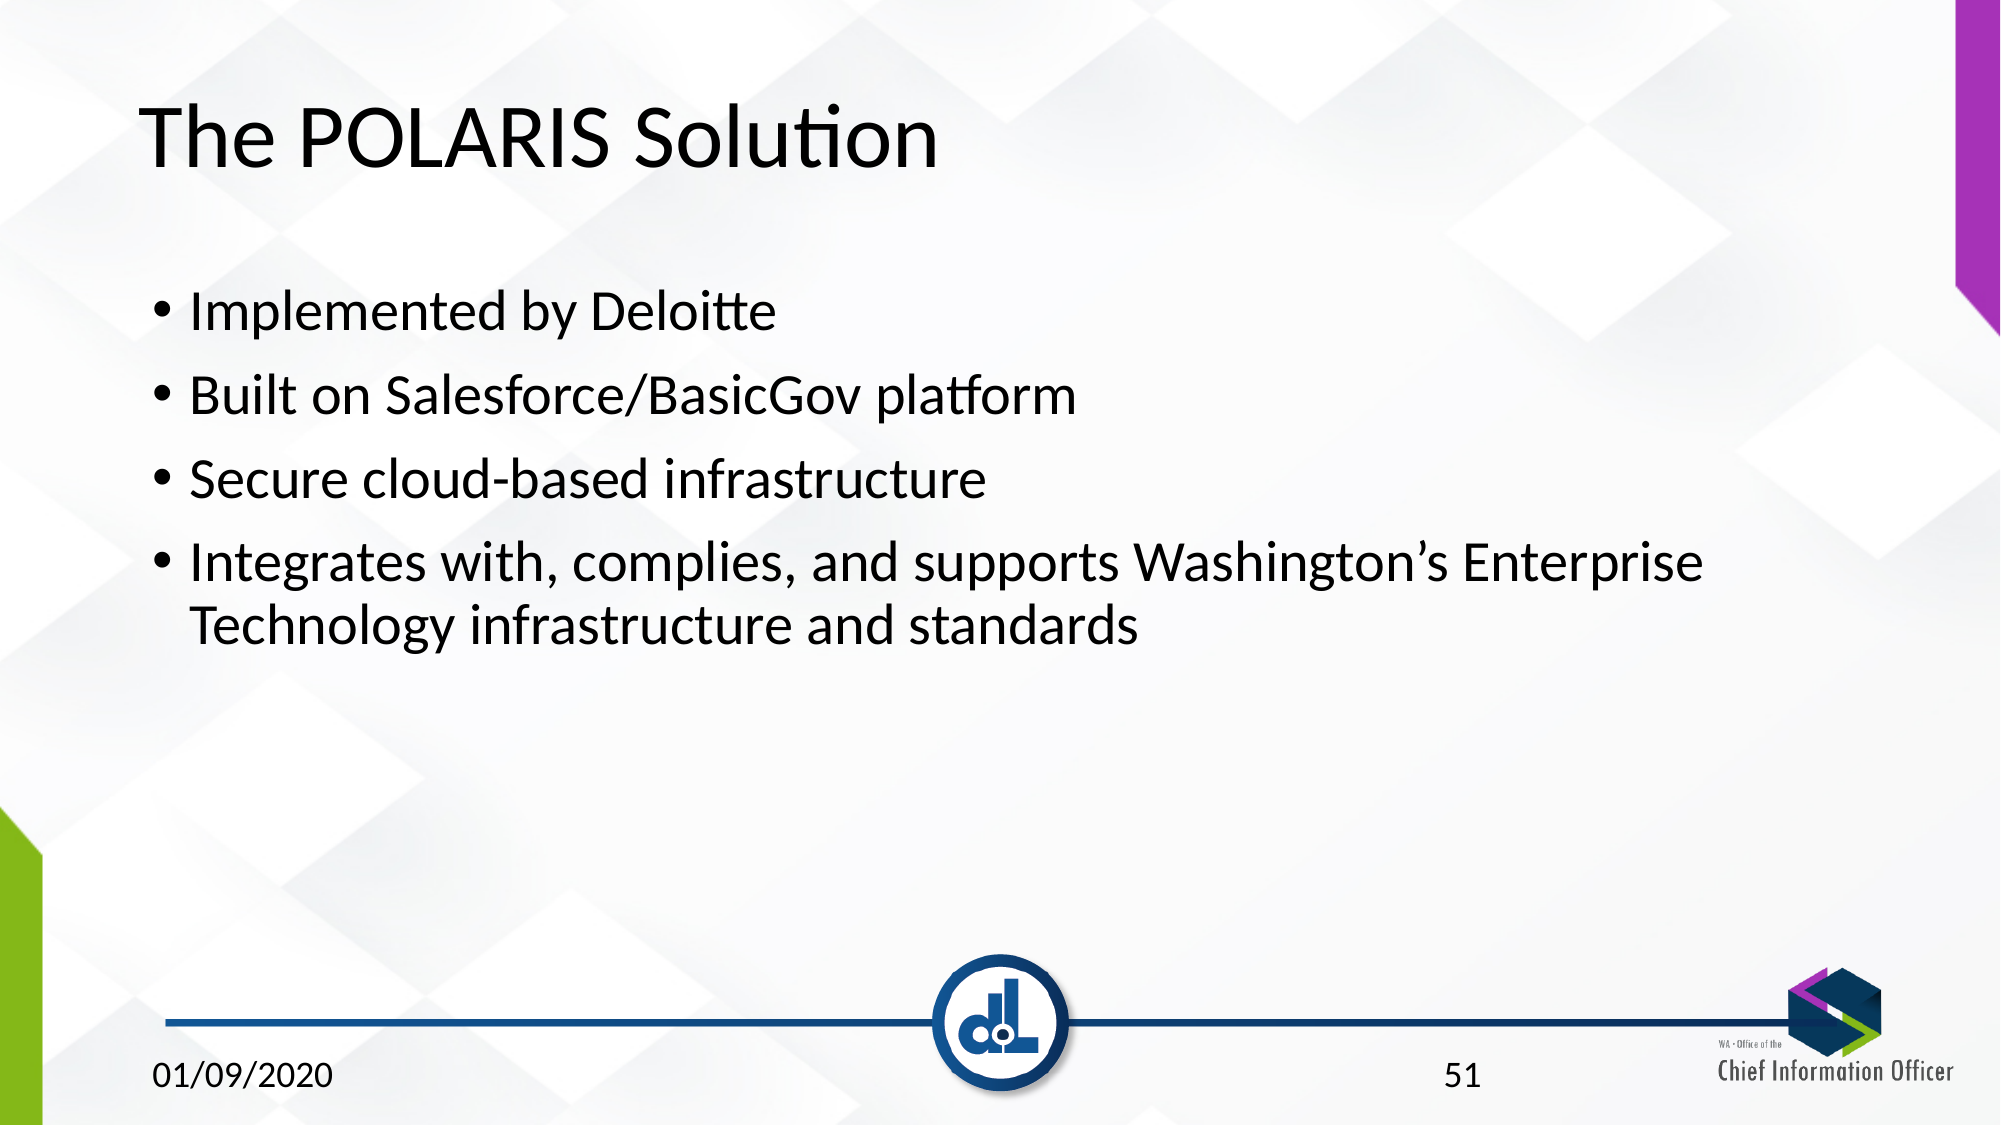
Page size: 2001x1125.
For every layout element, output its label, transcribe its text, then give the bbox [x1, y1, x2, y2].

picture [0, 0, 2001, 1125]
text_box The POLARIS Solution [123, 68, 1910, 194]
list Implemented by Deloitte Built on Salesforce/BasicGov platform Secure cloud-based infrastructure Integrates with, complies, and supports Washington’s Enterprise Technology infrastructure and standards [137, 194, 1829, 938]
